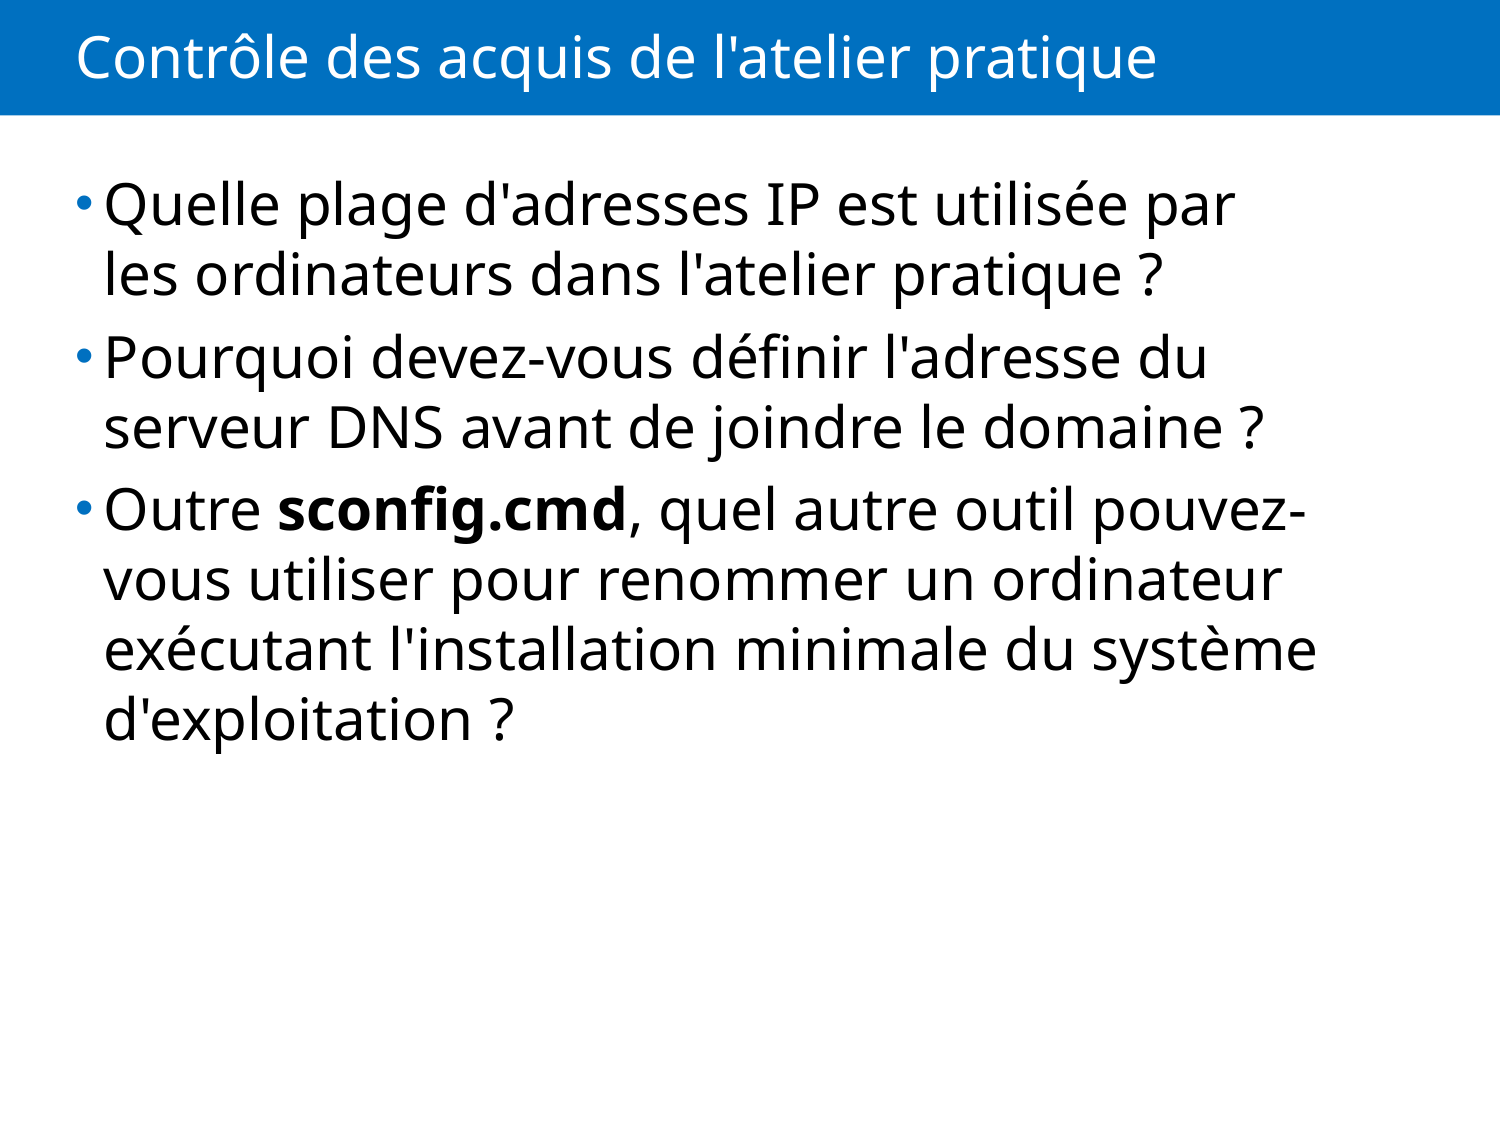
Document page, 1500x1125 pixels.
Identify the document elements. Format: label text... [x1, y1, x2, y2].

list Quelle plage d'adresses IP est utilisée par les ordinateurs dans l'atelier pratique ? Pourquoi devez-vous définir l'adresse du serveur DNS avant de joindre le domaine ? Outre sconfig.cmd, quel autre outil pouvez-vous utiliser pour renommer un ordinateur exécutant l'installation minimale du système d'exploitation ? [74, 167, 1408, 1013]
title Contrôle des acquis de l'atelier pratique [75, 0, 1351, 122]
